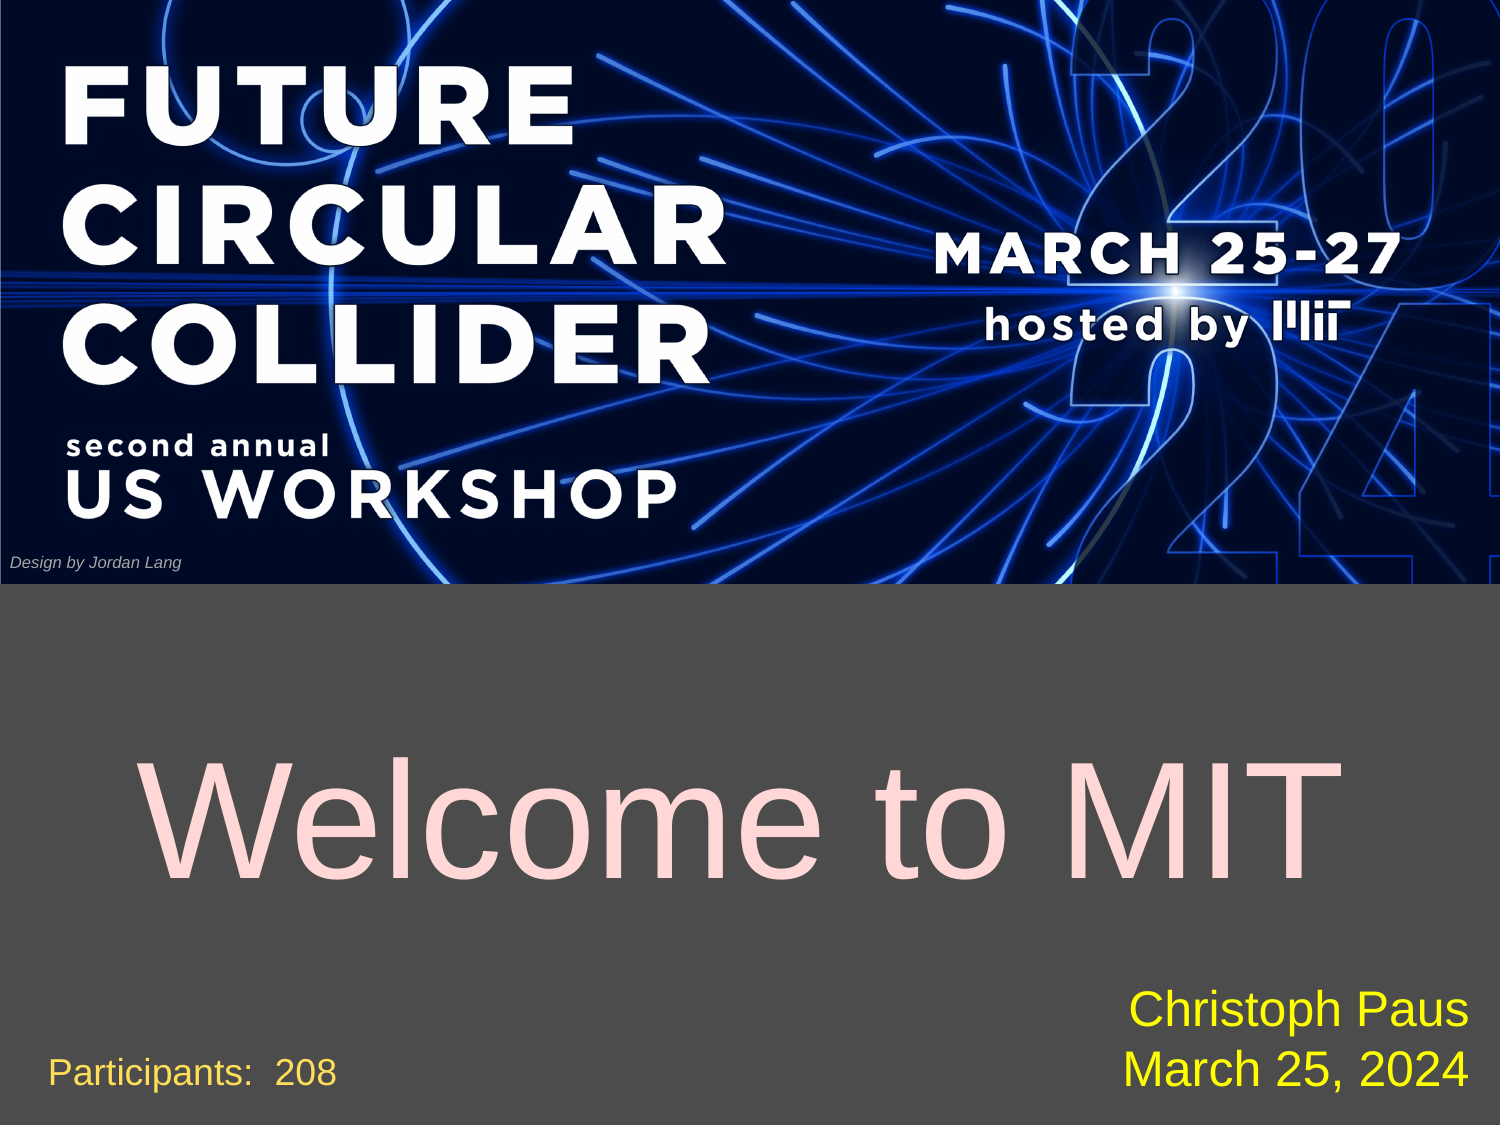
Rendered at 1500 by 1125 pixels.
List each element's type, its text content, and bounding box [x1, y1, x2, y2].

text_box [14, 719, 1500, 958]
text_box Welcome to MIT [27, 705, 1455, 930]
text_box Participants: 208 [33, 1040, 375, 1098]
picture [0, 0, 1500, 584]
text_box Christoph Paus March 25, 2024 [1087, 969, 1485, 1104]
